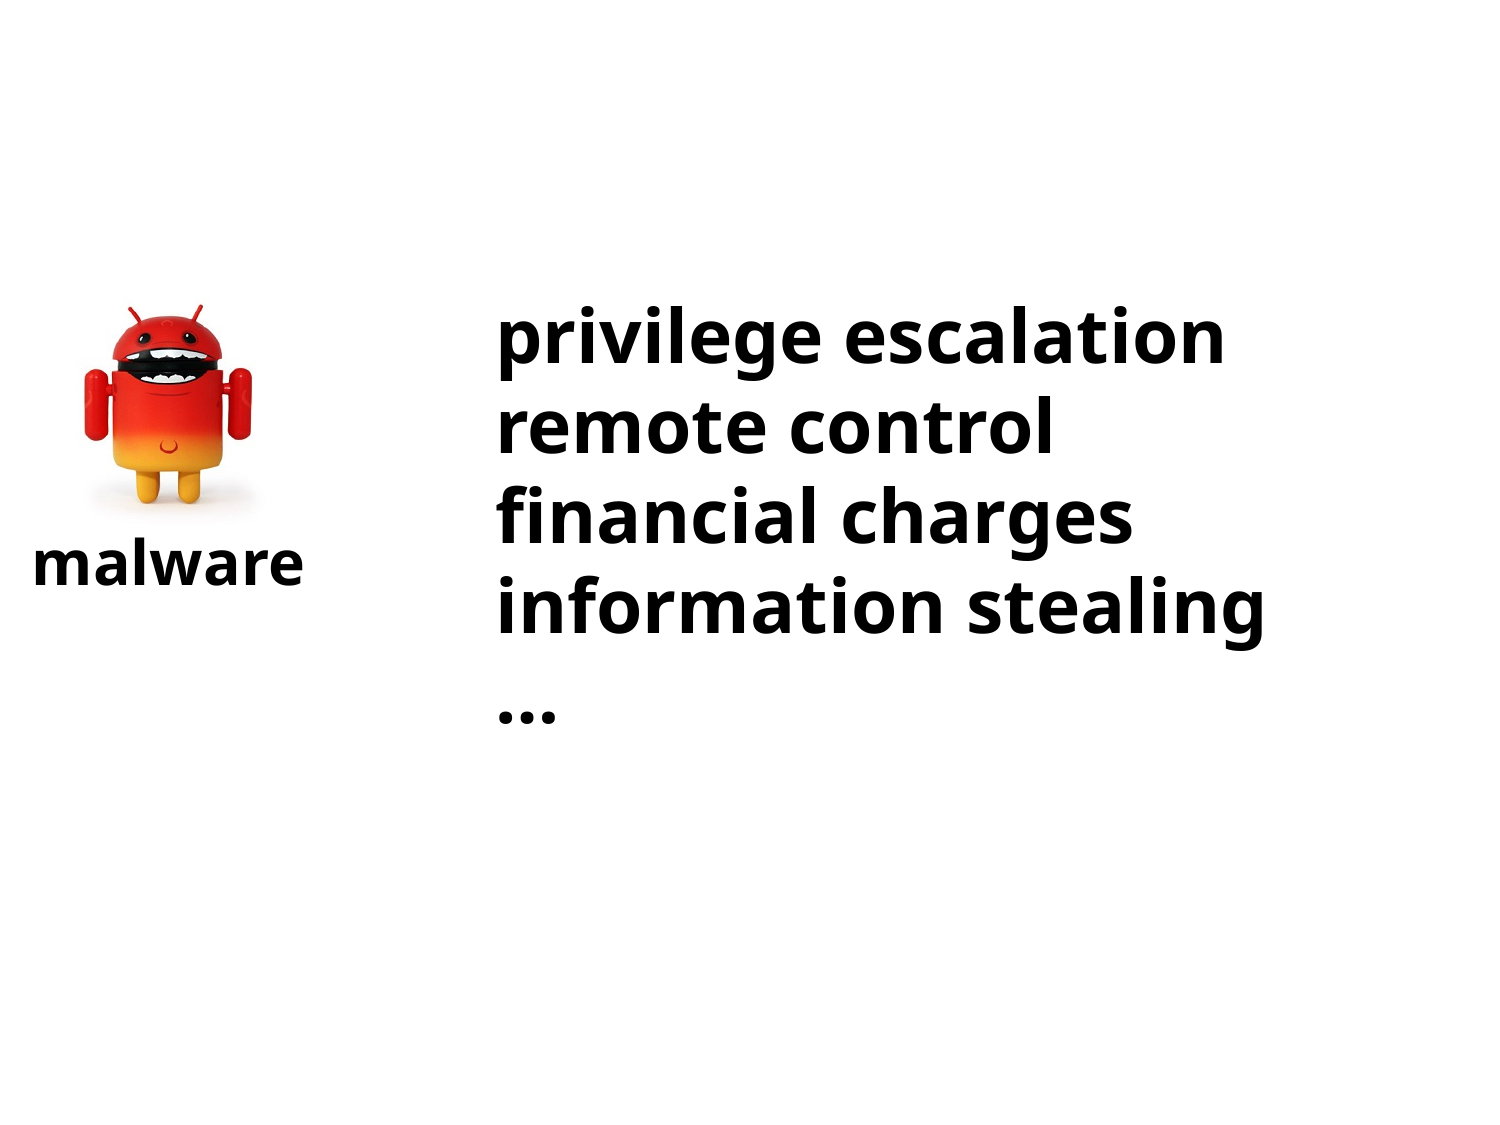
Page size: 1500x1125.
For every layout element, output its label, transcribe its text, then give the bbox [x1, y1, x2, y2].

text_box malware [17, 537, 321, 606]
picture [0, 280, 329, 529]
text_box privilege escalation remote control financial charges information stealing … [480, 281, 1374, 746]
